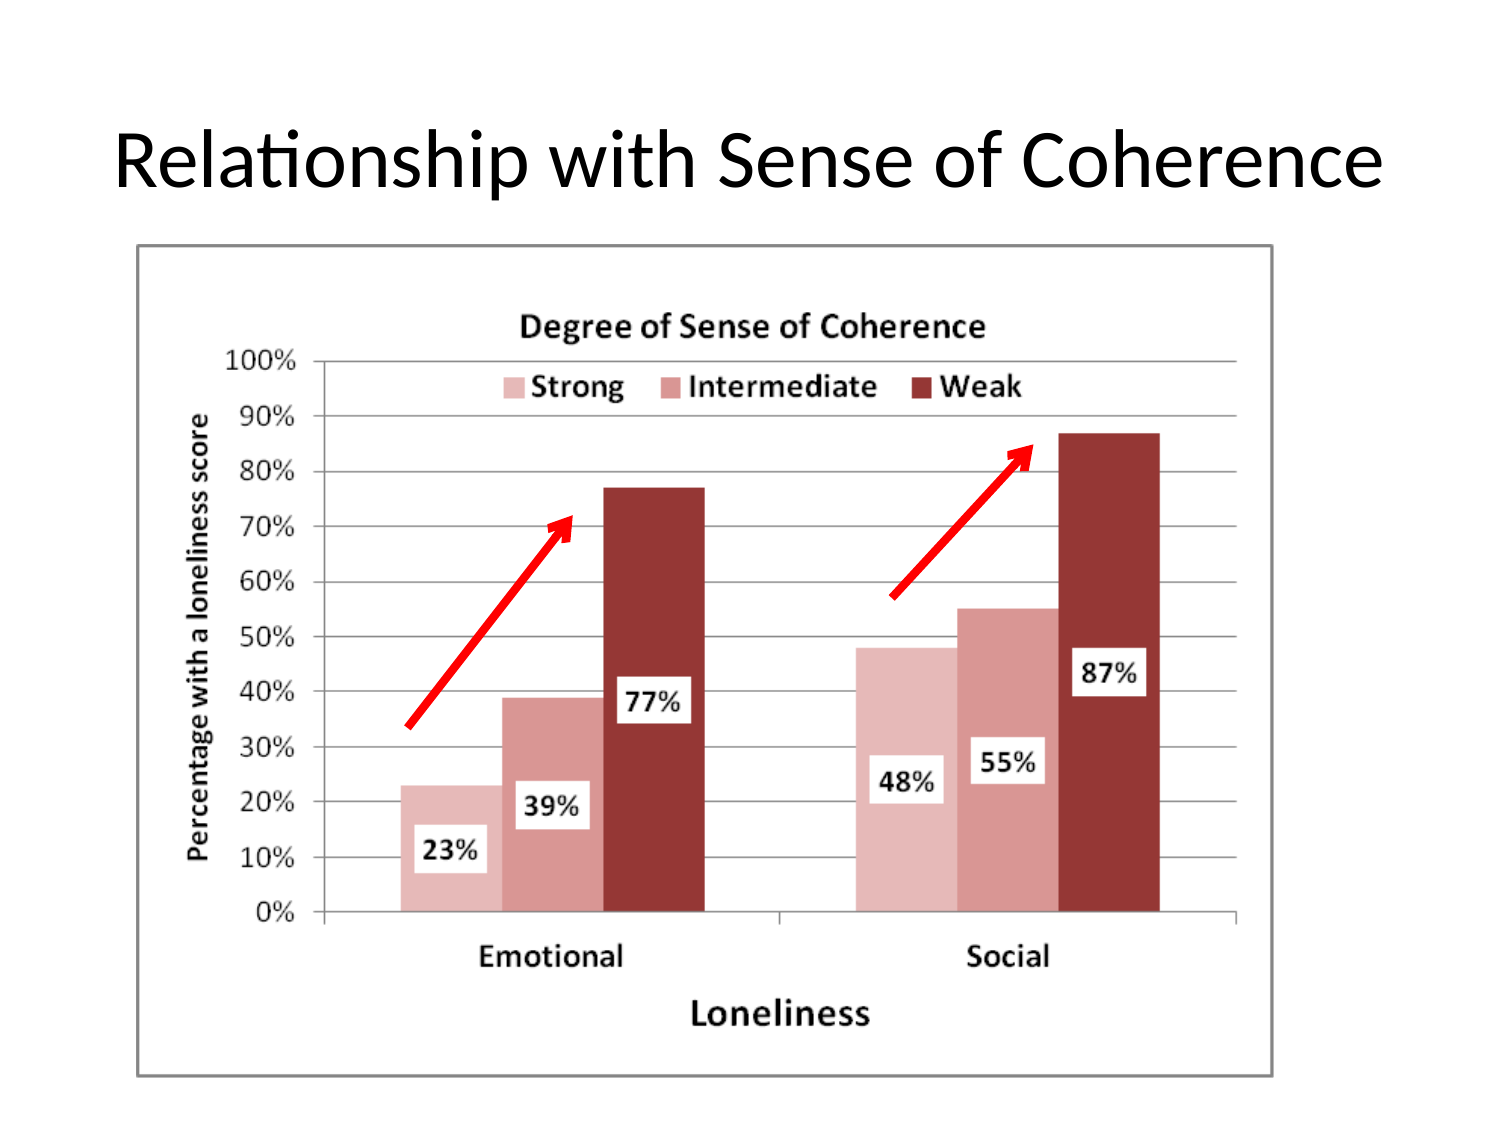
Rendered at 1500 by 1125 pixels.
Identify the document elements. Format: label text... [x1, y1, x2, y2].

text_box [407, 514, 573, 729]
picture [135, 243, 1275, 1079]
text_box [891, 444, 1034, 599]
title Relationship with Sense of Coherence [29, 90, 1471, 219]
